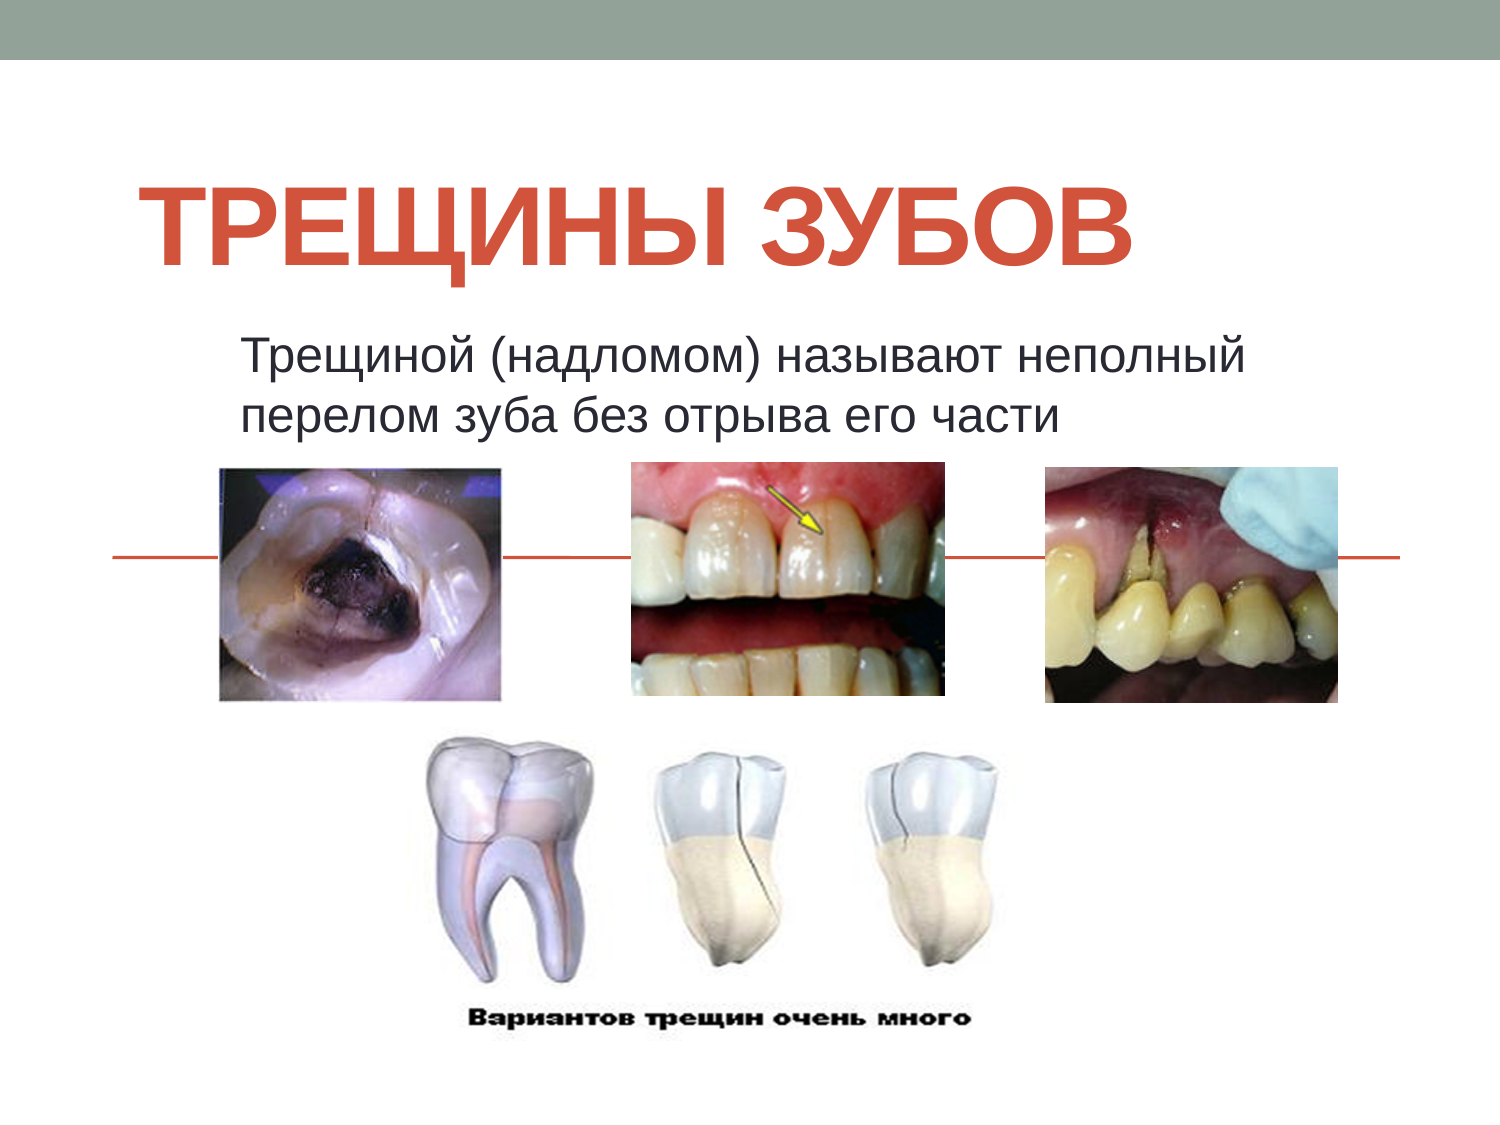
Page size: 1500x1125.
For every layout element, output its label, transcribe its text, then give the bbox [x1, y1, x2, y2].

picture [407, 727, 1021, 1042]
title Трещины зубов [123, 54, 1399, 296]
subtitle Трещиной (надломом) называют неполный перелом зуба без отрыва его части [225, 314, 1275, 480]
picture [218, 467, 504, 703]
picture [1045, 467, 1338, 703]
picture [631, 462, 945, 696]
